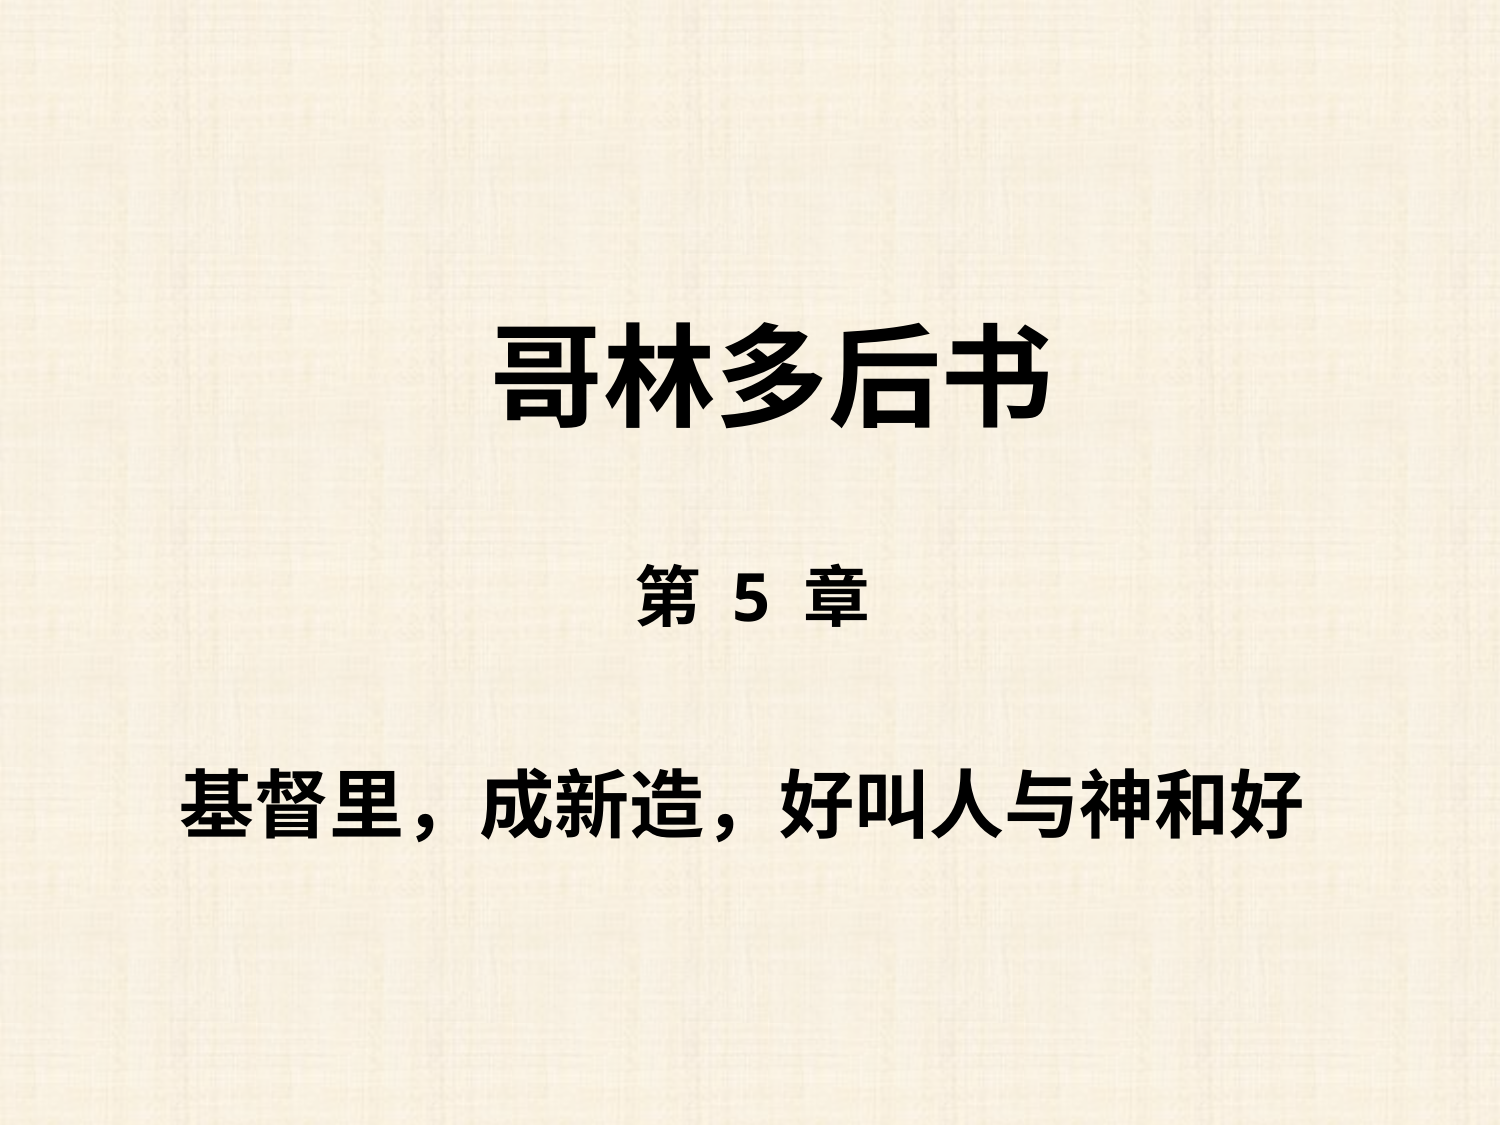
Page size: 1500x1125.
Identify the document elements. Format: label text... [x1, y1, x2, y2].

text_box 基督里，成新造，好叫人与神和好 [164, 749, 1320, 855]
text_box 第 5 章 [614, 547, 890, 643]
text_box 哥林多后书 [475, 298, 1069, 449]
